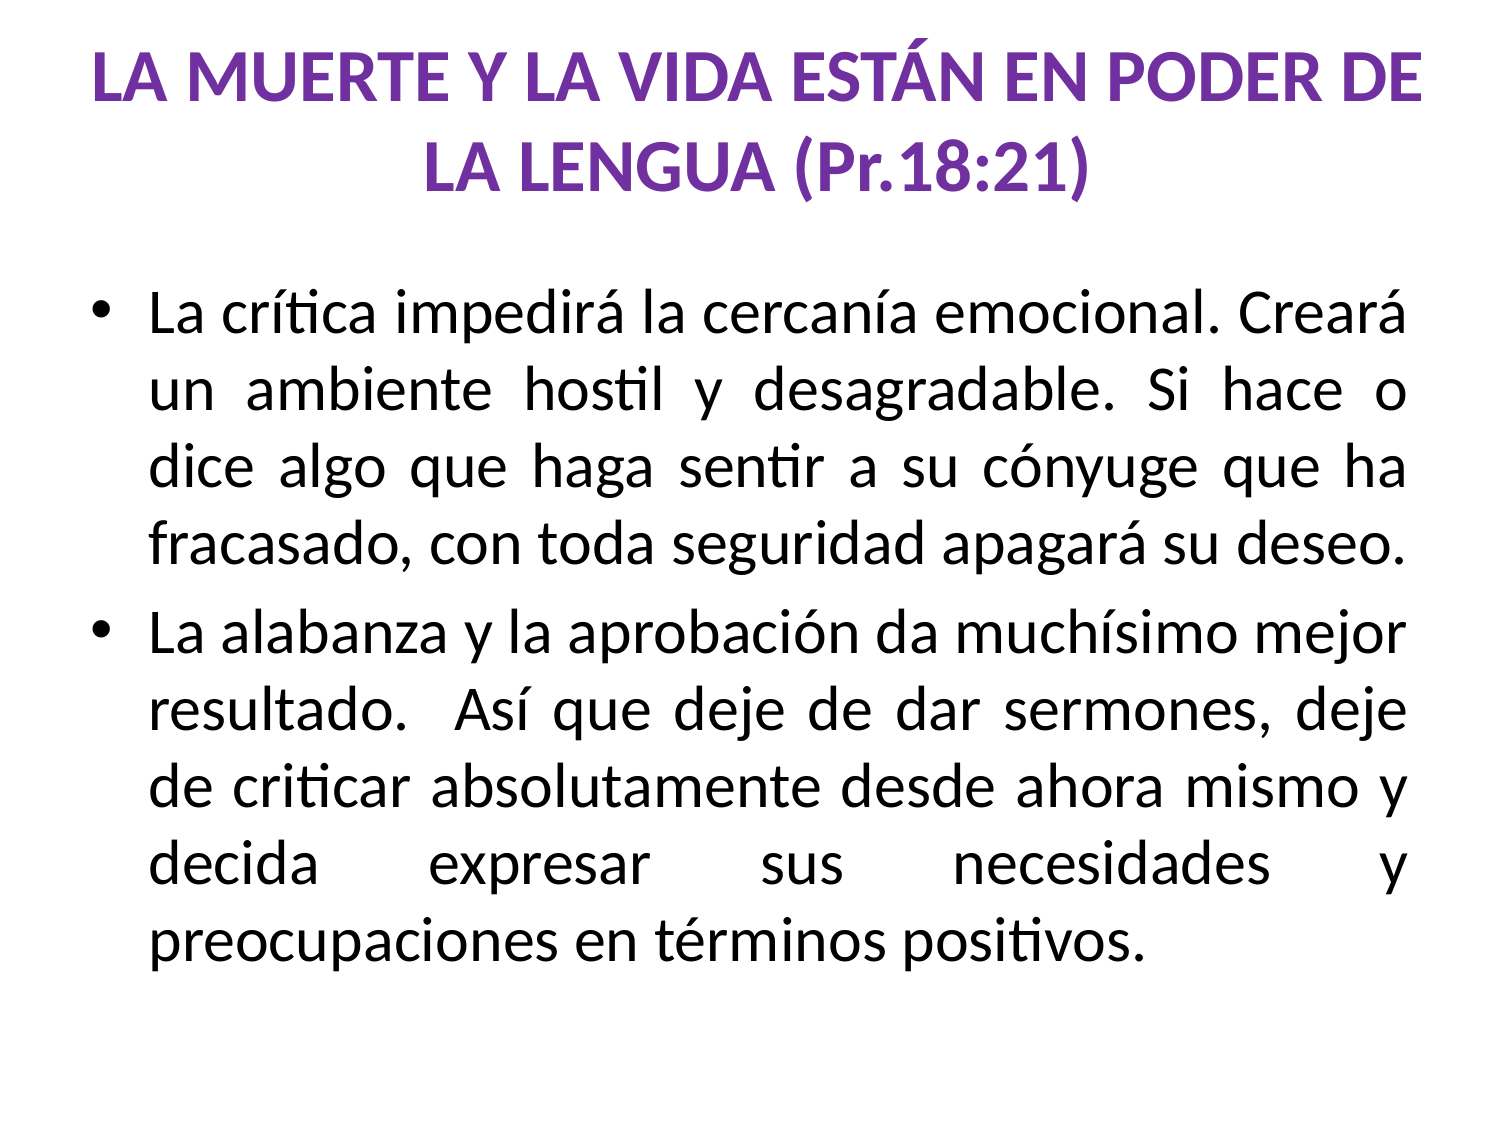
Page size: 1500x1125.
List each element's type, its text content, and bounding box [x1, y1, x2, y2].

list La crítica impedirá la cercanía emocional. Creará un ambiente hostil y desagradable. Si hace o dice algo que haga sentir a su cónyuge que ha fracasado, con toda seguridad apagará su deseo. La alabanza y la aprobación da muchísimo mejor resultado. Así que deje de dar sermones, deje de criticar absolutamente desde ahora mismo y decida expresar sus necesidades y preocupaciones en términos positivos. [75, 262, 1425, 1005]
title LA MUERTE Y LA VIDA ESTÁN EN PODER DE LA LENGUA (Pr.18:21) [75, 0, 1442, 233]
